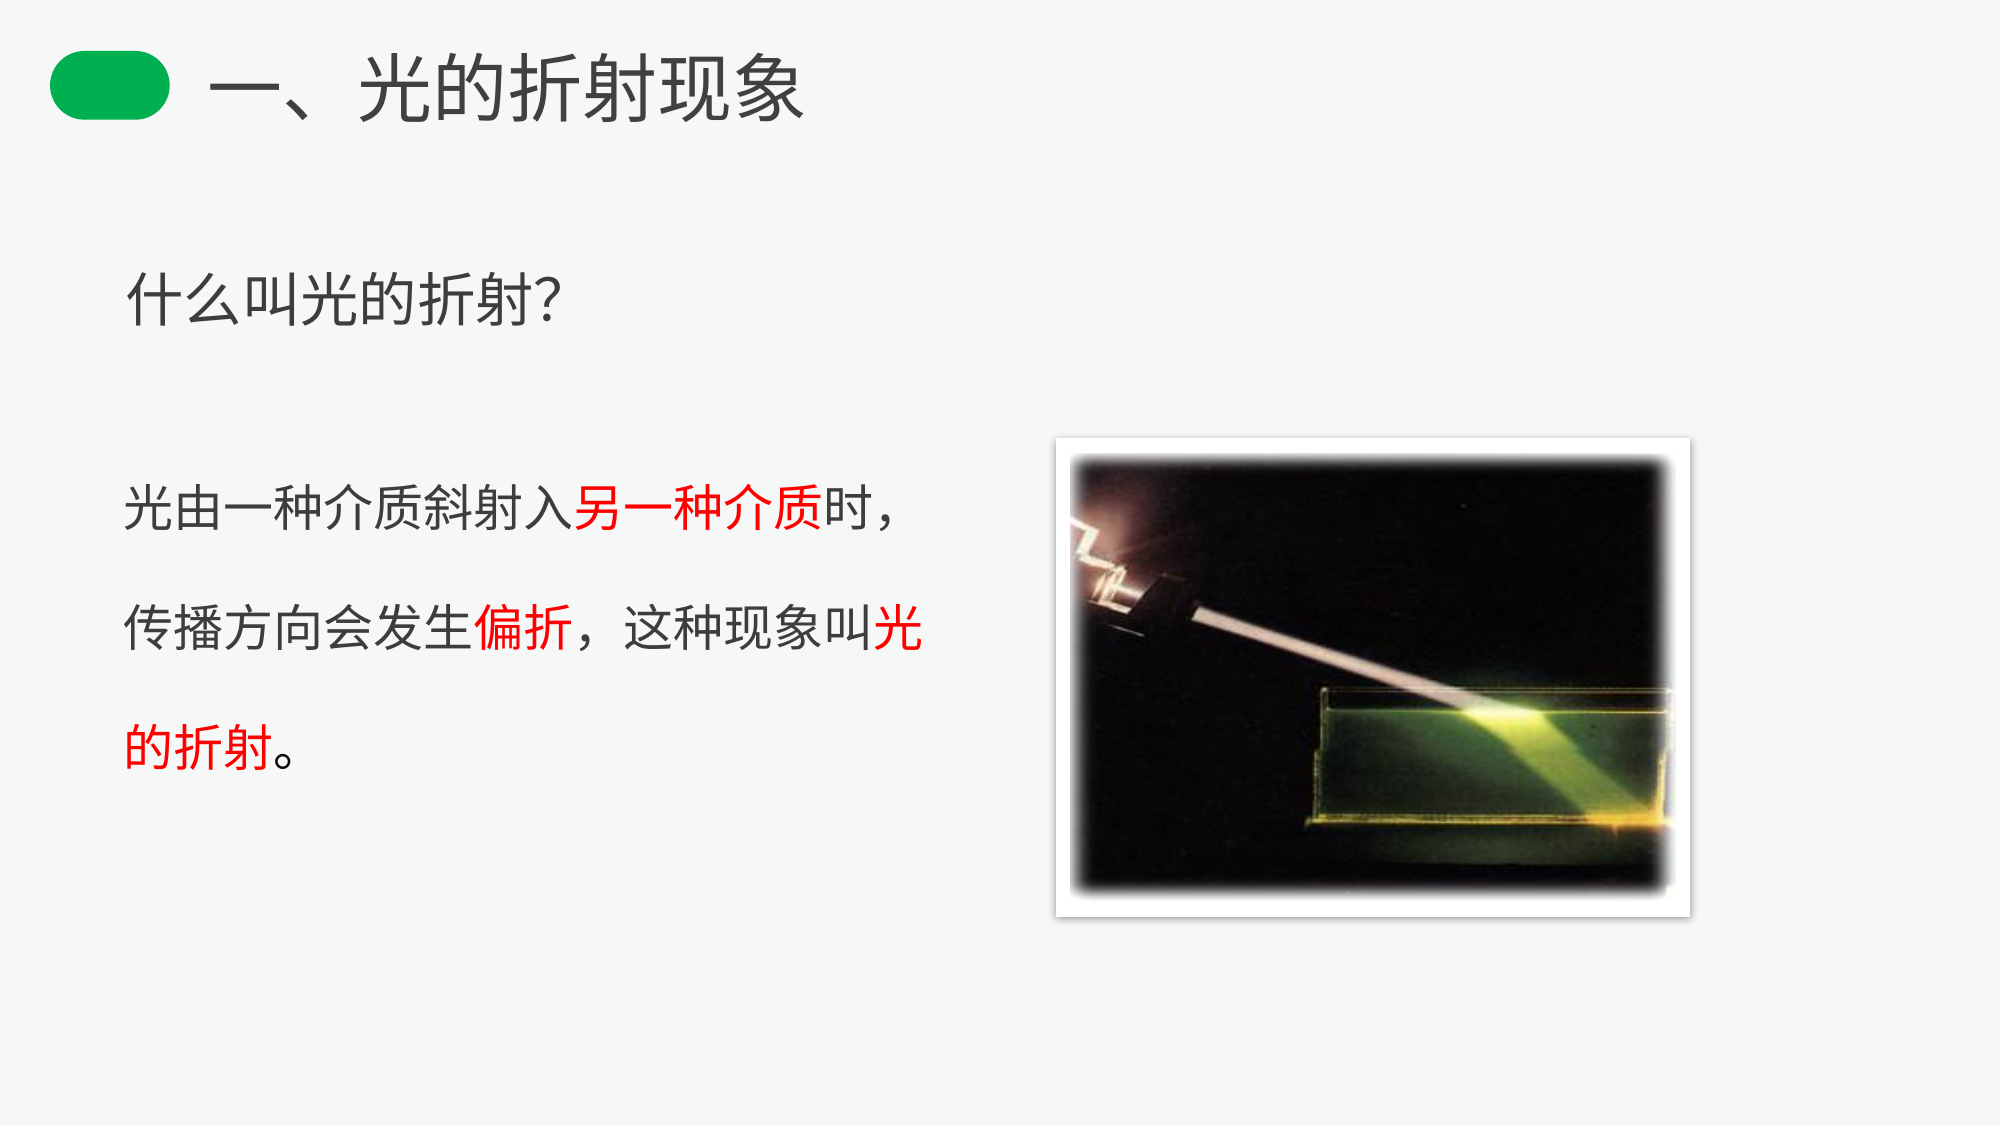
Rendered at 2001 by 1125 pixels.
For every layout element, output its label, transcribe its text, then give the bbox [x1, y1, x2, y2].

text_box 一、光的折射现象 [192, 34, 867, 139]
text_box 什么叫光的折射？ [111, 255, 607, 341]
picture [1069, 452, 1676, 903]
text_box 光由一种介质斜射入另一种介质时，传播方向会发生偏折，这种现象叫光的折射。 [108, 408, 953, 784]
